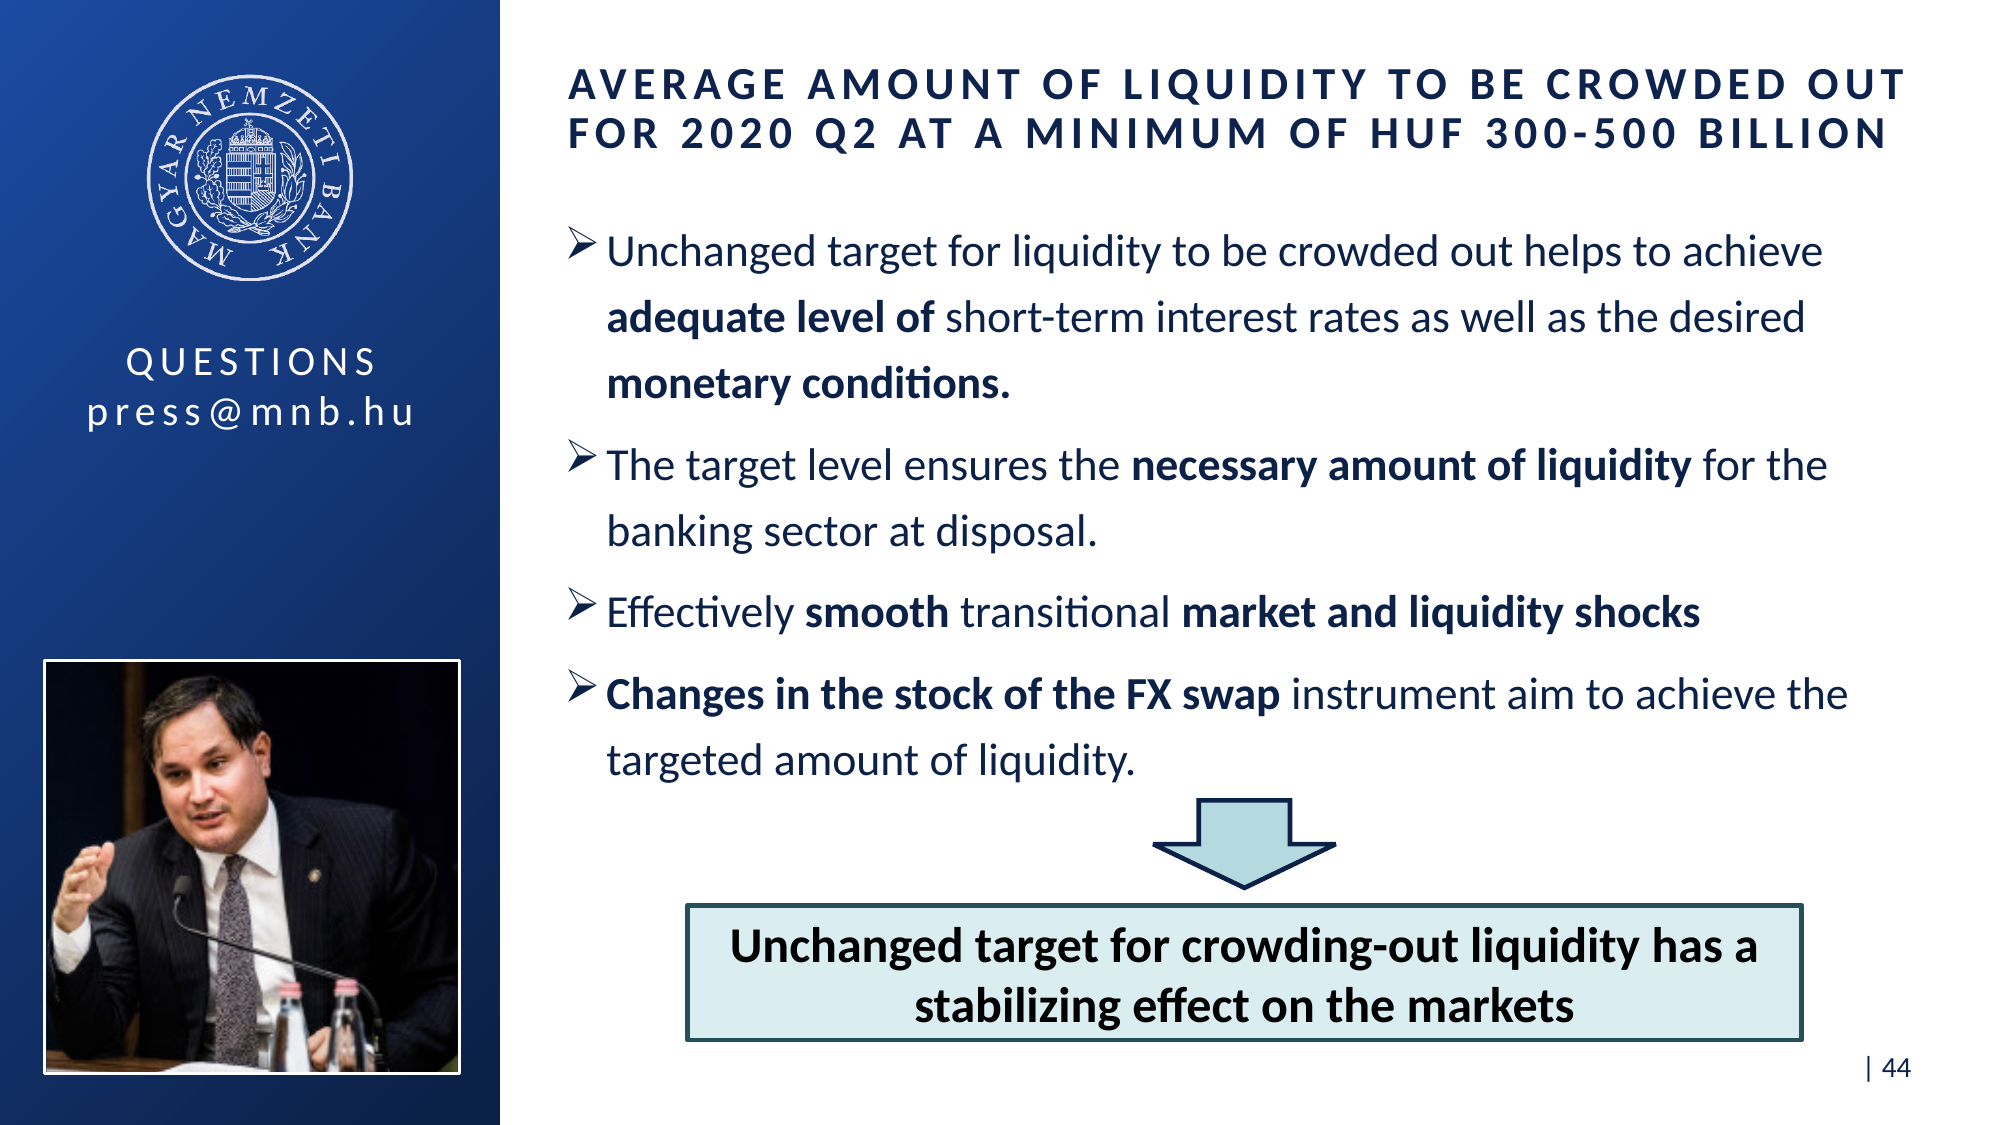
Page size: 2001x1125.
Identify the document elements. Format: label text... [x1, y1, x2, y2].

text_box Unchanged target for liquidity to be crowded out helps to achieve adequate level of short-term interest rates as well as the desired monetary conditions. The target level ensures the necessary amount of liquidity for the banking sector at disposal. Effectively smooth transitional market and liquidity shocks Changes in the stock of the FX swap instrument aim to achieve the targeted amount of liquidity. [549, 185, 1940, 809]
text_box [1152, 809, 1337, 890]
title average amount of liquidity to be crowded out for 2020 q2 at a minimum of HUF 300-500 billion [556, 50, 1933, 168]
picture [46, 661, 458, 1072]
text_box Unchanged target for crowding-out liquidity has a stabilizing effect on the markets [687, 905, 1802, 1041]
